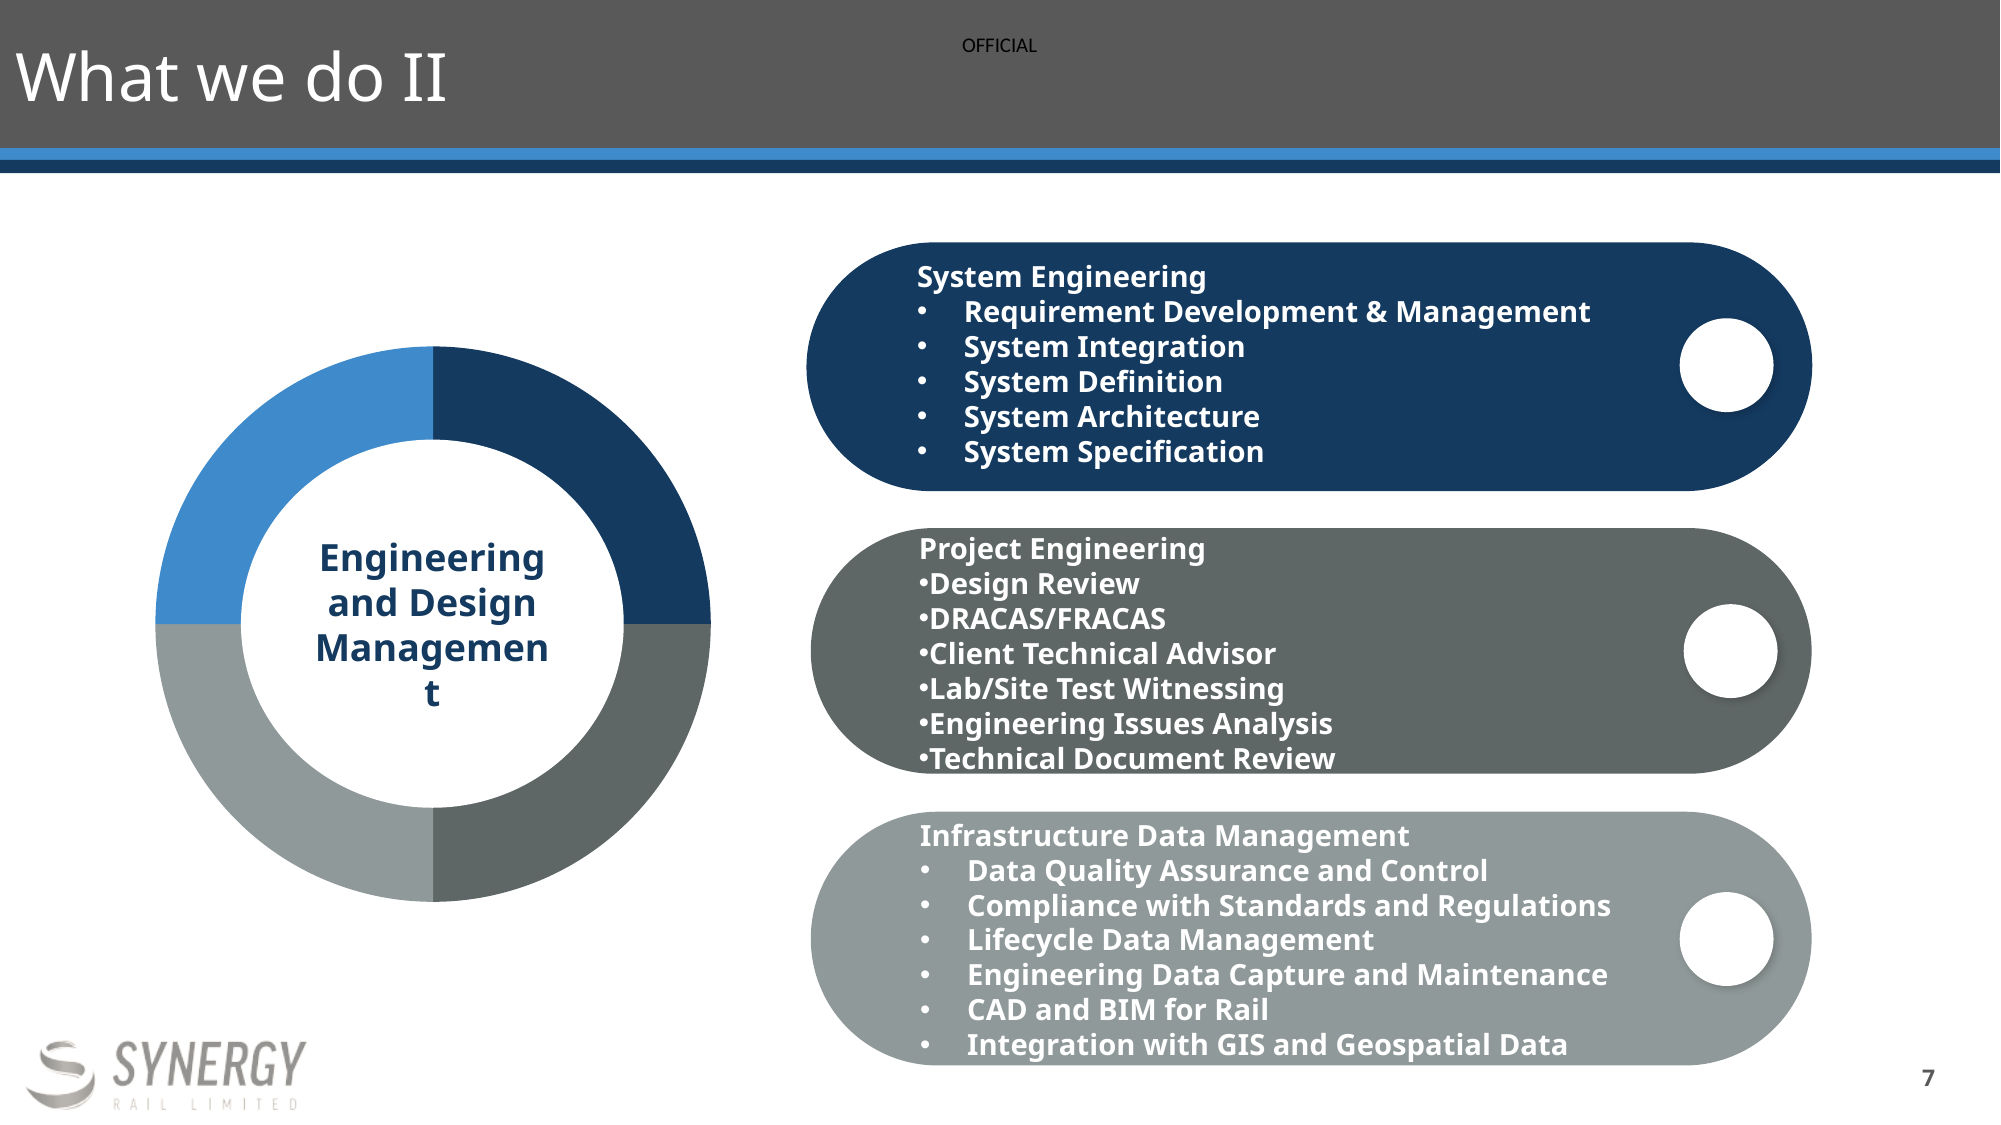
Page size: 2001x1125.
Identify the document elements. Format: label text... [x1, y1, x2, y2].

text_box [1682, 603, 1779, 700]
text_box Project Engineering Design Review DRACAS/FRACAS Client Technical Advisor Lab/Site Test Witnessing Engineering Issues Analysis Technical Document Review [918, 530, 1641, 775]
text_box [809, 241, 1814, 490]
text_box [809, 810, 1813, 1067]
text_box [809, 527, 1813, 775]
chart [122, 334, 744, 914]
text_box Infrastructure Data Management Data Quality Assurance and Control Compliance with Standards and Regulations Lifecycle Data Management Engineering Data Capture and Maintenance CAD and BIM for Rail Integration with GIS and Geospatial Data [920, 816, 1642, 1097]
text_box [1678, 891, 1775, 988]
text_box [1714, 317, 1775, 414]
text_box System Engineering Requirement Development & Management System Integration System Definition System Architecture System Specification [917, 258, 1714, 468]
slide_number 7 [1725, 1056, 1951, 1102]
title What we do II [0, 0, 1575, 124]
text_box [805, 259, 1752, 493]
